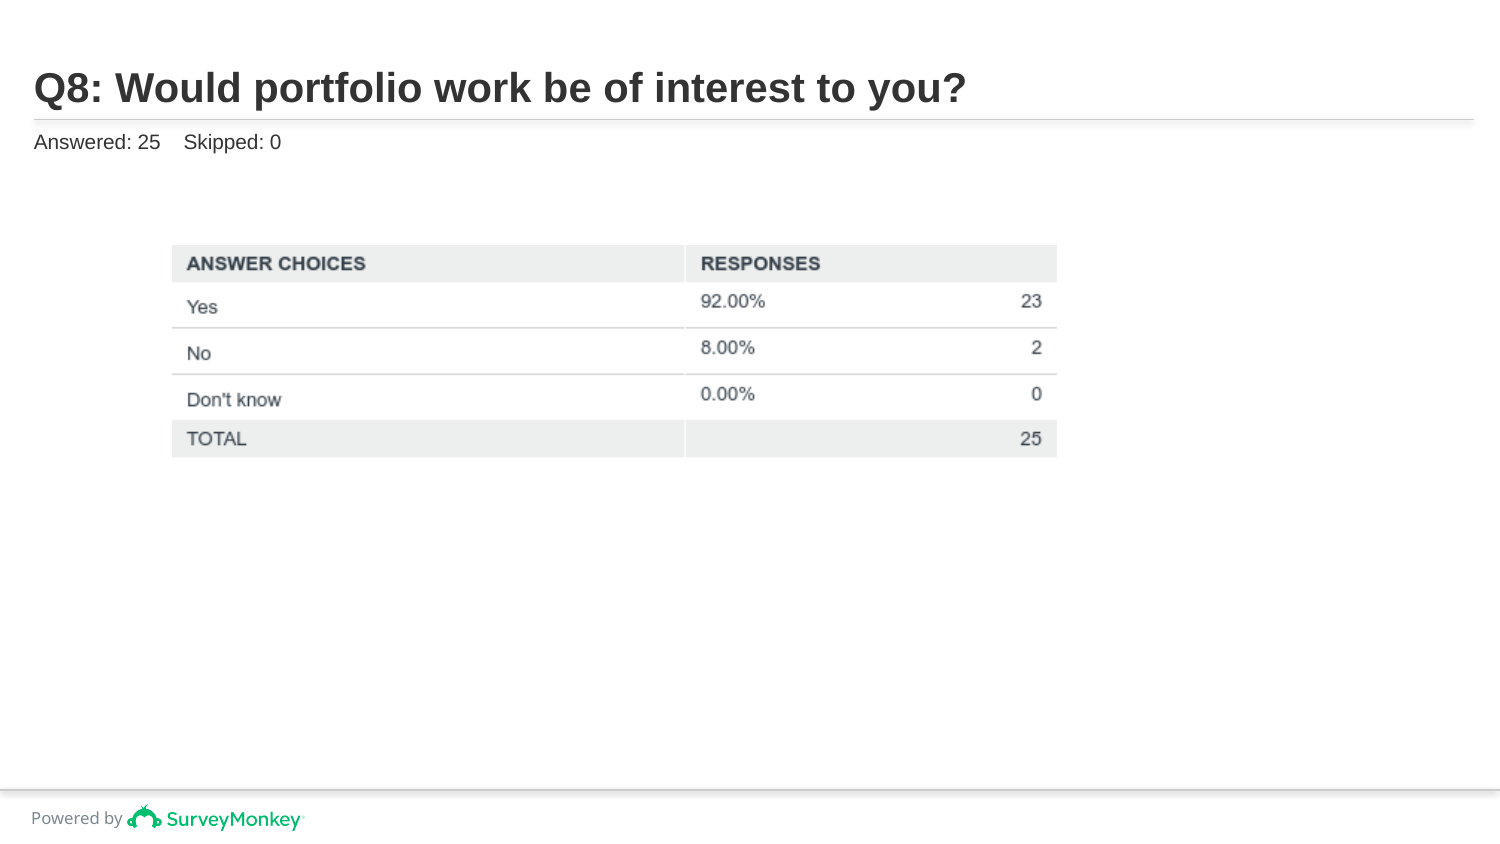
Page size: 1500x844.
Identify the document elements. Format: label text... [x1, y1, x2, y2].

picture [116, 793, 316, 842]
picture [171, 245, 1057, 459]
title Q8: Would portfolio work be of interest to you? [18, 54, 1369, 119]
list Answered: 25 Skipped: 0 [18, 120, 894, 162]
